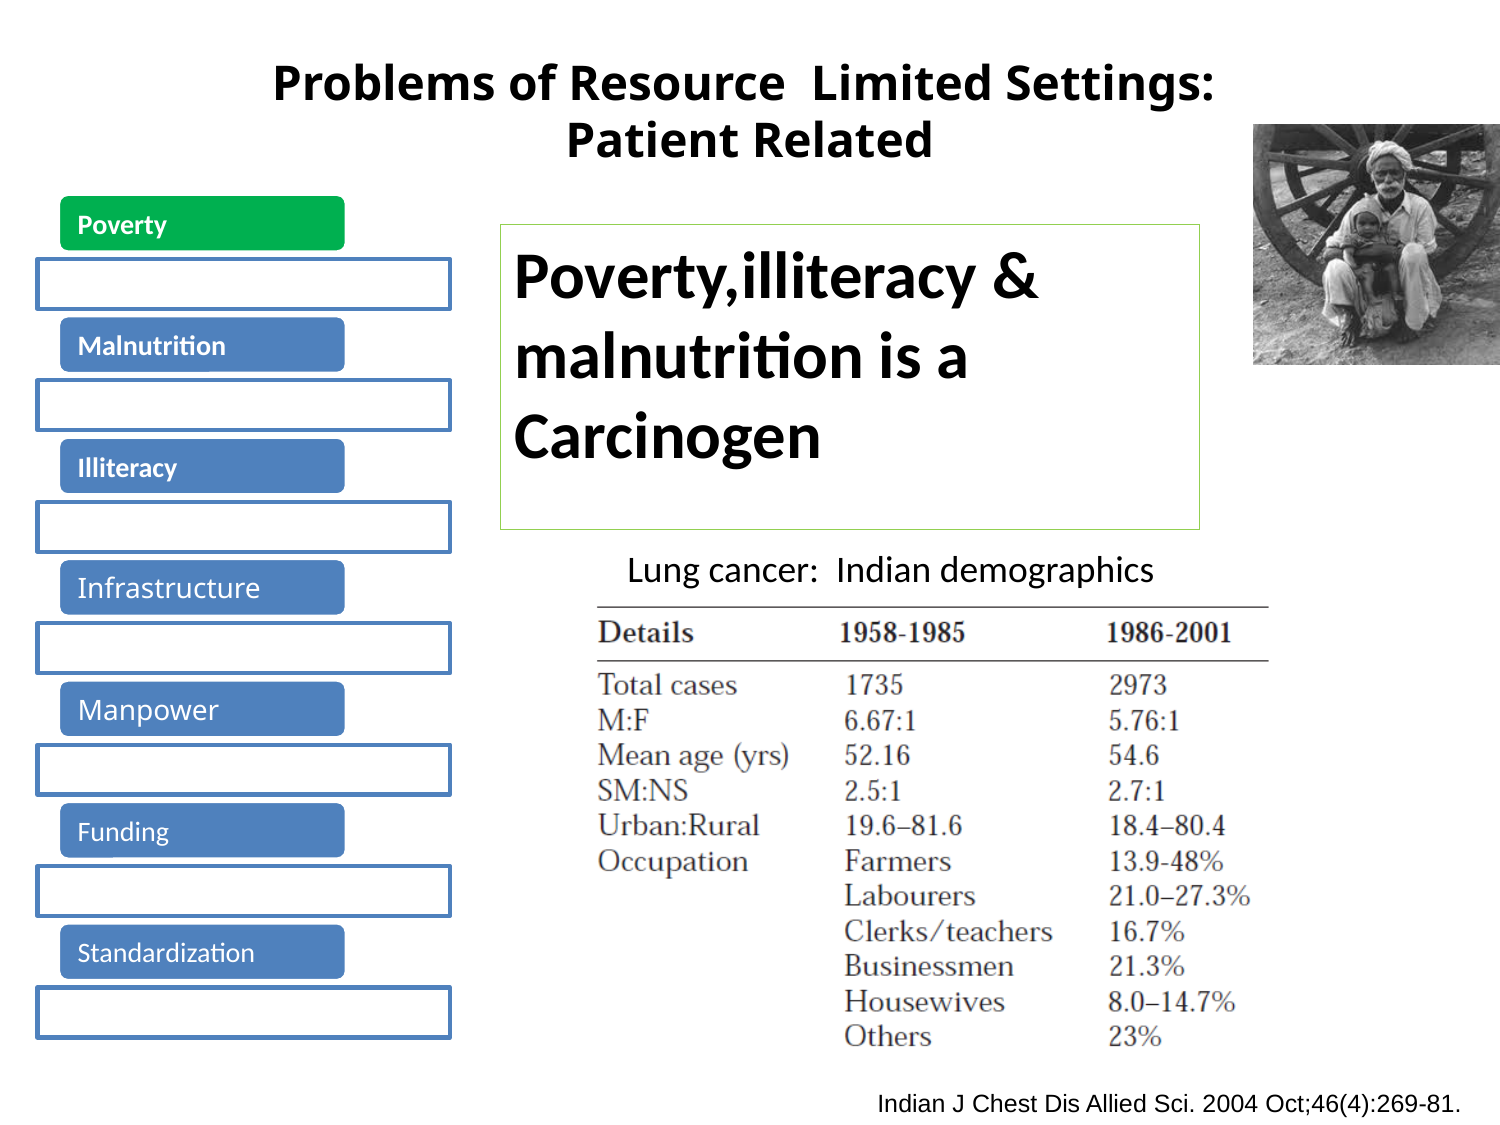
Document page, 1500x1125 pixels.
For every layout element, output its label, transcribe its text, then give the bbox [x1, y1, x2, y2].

picture [587, 598, 1279, 1051]
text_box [37, 187, 451, 1038]
picture [1252, 124, 1500, 366]
text_box Indian J Chest Dis Allied Sci. 2004 Oct;46(4):269-81. [862, 1079, 1500, 1125]
text_box Poverty,illiteracy & malnutrition is a Carcinogen [500, 224, 1200, 530]
text_box Lung cancer: Indian demographics [612, 537, 1238, 597]
title Problems of Resource Limited Settings: Patient Related [75, 45, 1425, 233]
